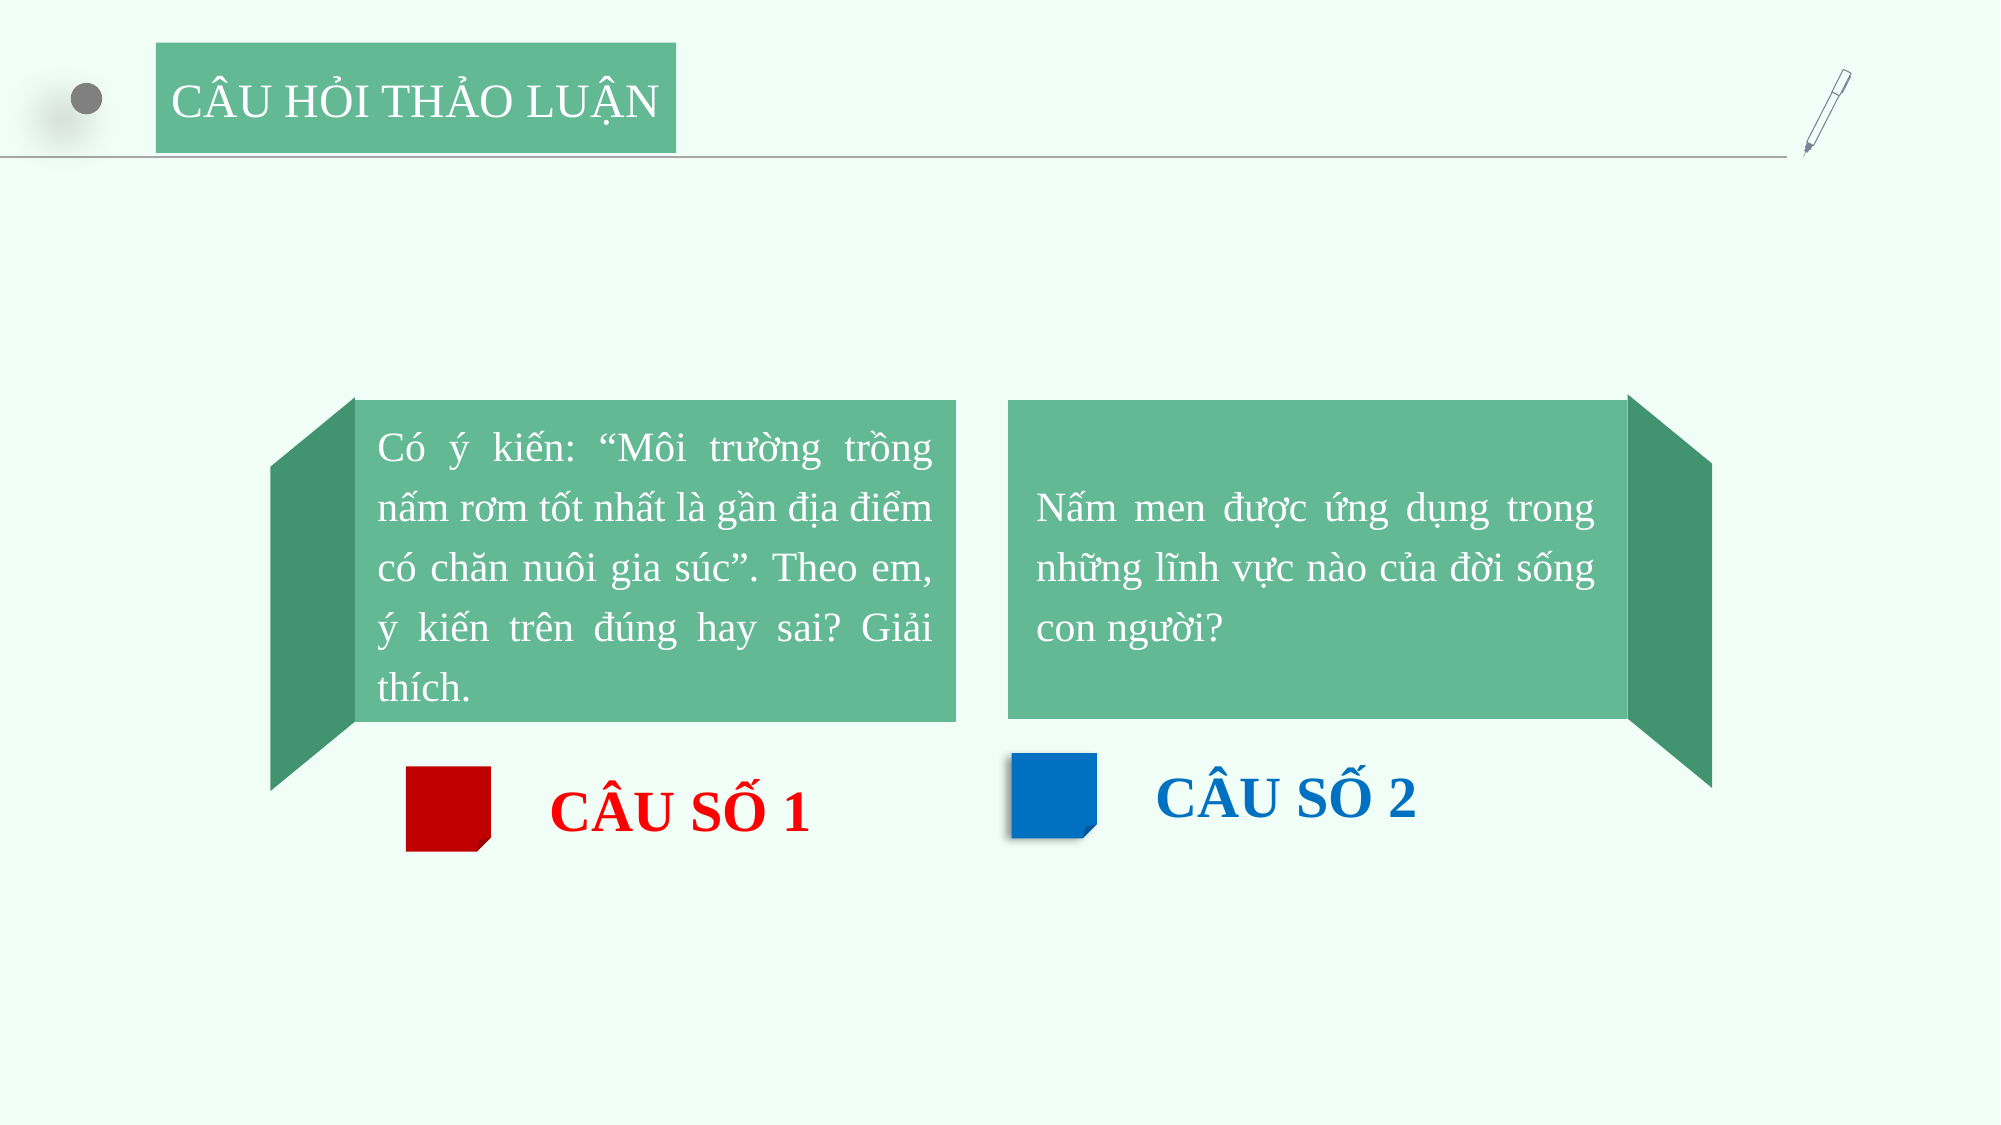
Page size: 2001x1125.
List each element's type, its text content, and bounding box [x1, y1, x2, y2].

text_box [1008, 394, 1713, 788]
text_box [270, 397, 956, 792]
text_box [405, 766, 1027, 878]
text_box CÂU HỎI THẢO LUẬN [155, 42, 677, 154]
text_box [1011, 752, 1633, 865]
